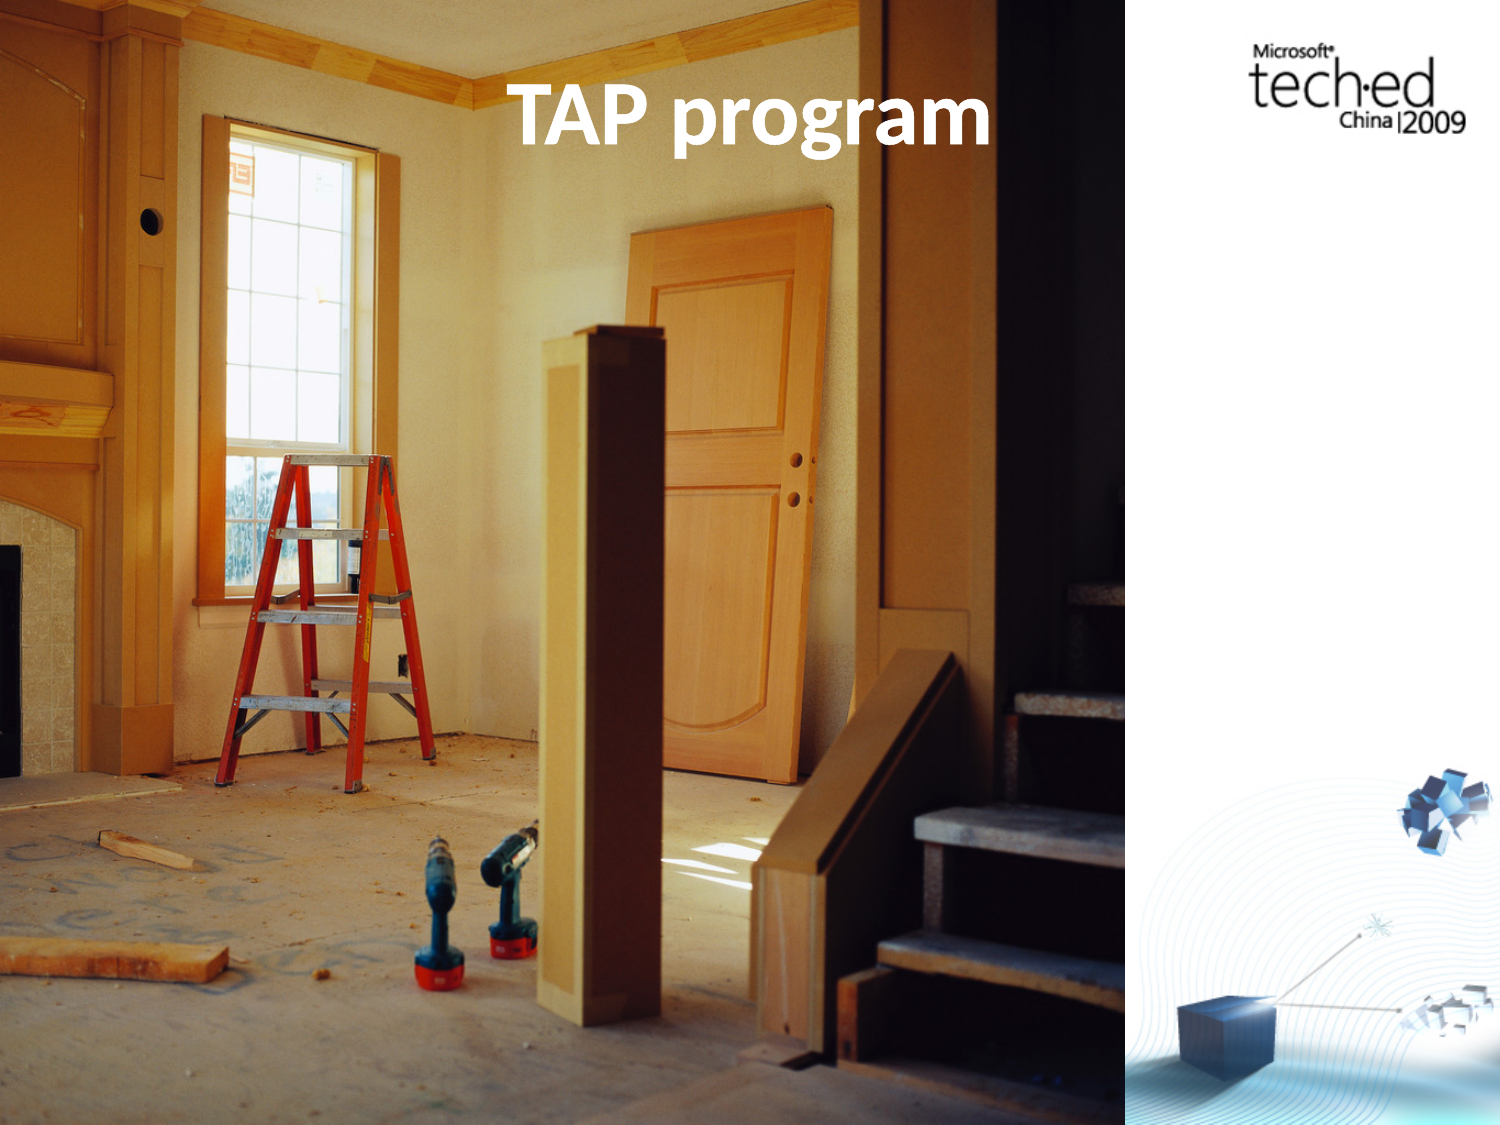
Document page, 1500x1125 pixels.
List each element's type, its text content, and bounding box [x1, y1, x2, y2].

title TAP program [1128, 45, 1425, 233]
picture [0, 0, 1500, 1125]
